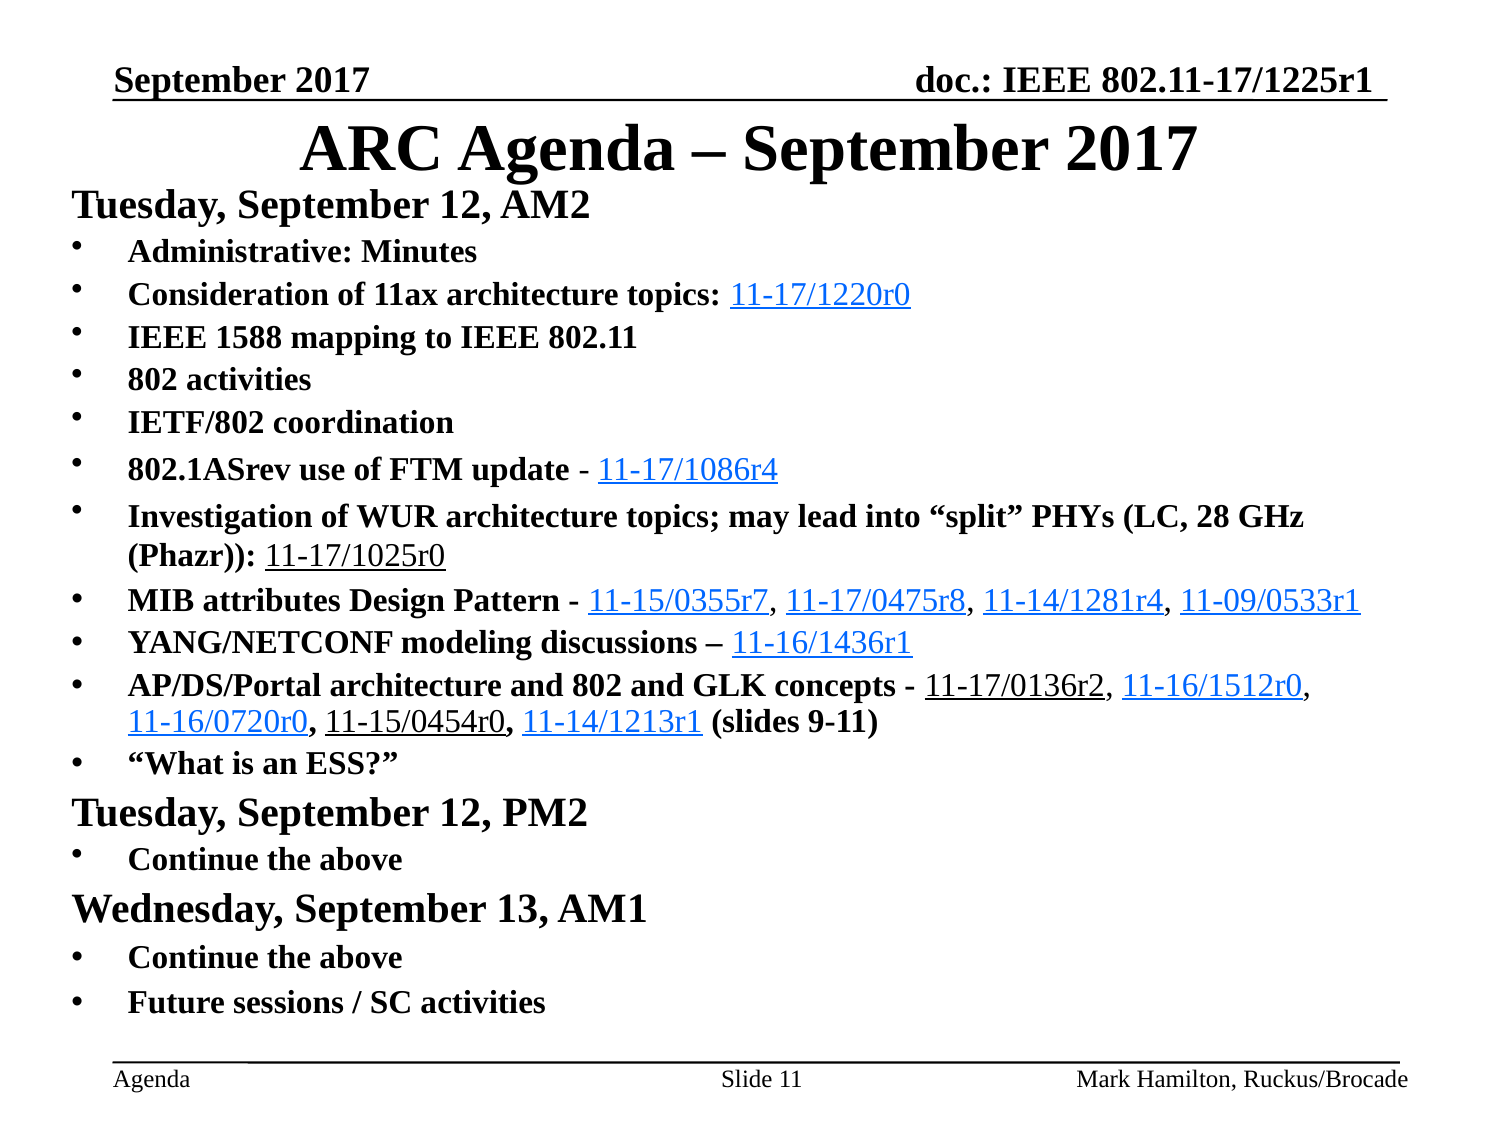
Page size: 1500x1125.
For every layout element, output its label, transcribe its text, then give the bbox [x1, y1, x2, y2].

title ARC Agenda – September 2017 [112, 99, 1388, 174]
list Tuesday, September 12, AM2 Administrative: Minutes Consideration of 11ax architecture topics: 11-17/1220r0 IEEE 1588 mapping to IEEE 802.11 802 activities IETF/802 coordination 802.1ASrev use of FTM update - 11-17/1086r4 Investigation of WUR architecture topics; may lead into “split” PHYs (LC, 28 GHz (Phazr)): 11-17/1025r0 MIB attributes Design Pattern - 11-15/0355r7, 11-17/0475r8, 11-14/1281r4, 11-09/0533r1 YANG/NETCONF modeling discussions – 11-16/1436r1 AP/DS/Portal architecture and 802 and GLK concepts - 11-17/0136r2, 11-16/1512r0, 11-16/0720r0, 11-15/0454r0, 11-14/1213r1 (slides 9-11) “What is an ESS?” Tuesday, September 12, PM2 Continue the above Wednesday, September 13, AM1 Continue the above Future sessions / SC activities [56, 174, 1444, 1000]
